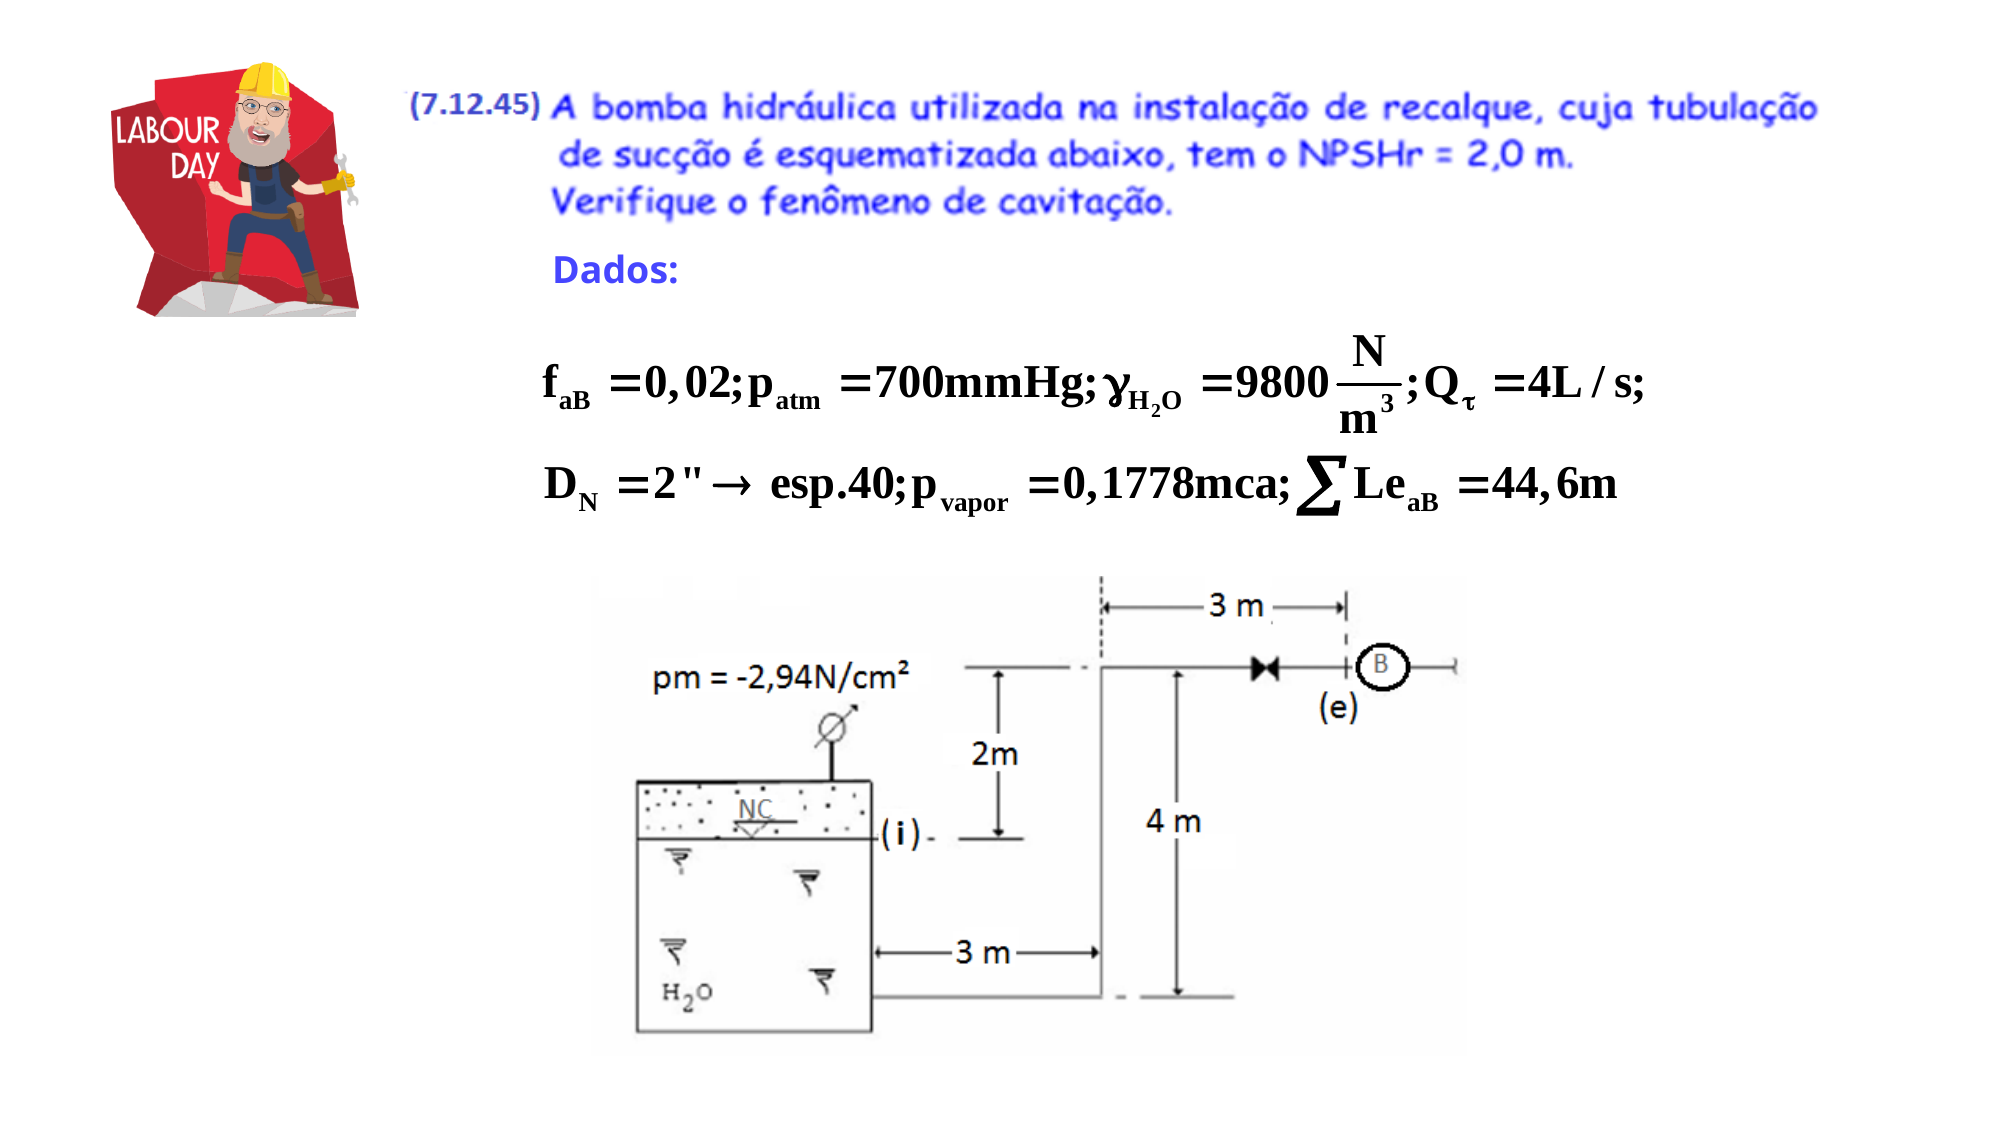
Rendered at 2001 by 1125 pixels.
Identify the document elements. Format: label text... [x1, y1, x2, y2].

text_box Dados: [537, 254, 861, 299]
picture [105, 52, 367, 317]
picture [591, 576, 1467, 1056]
picture [395, 68, 1834, 254]
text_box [536, 318, 1653, 527]
